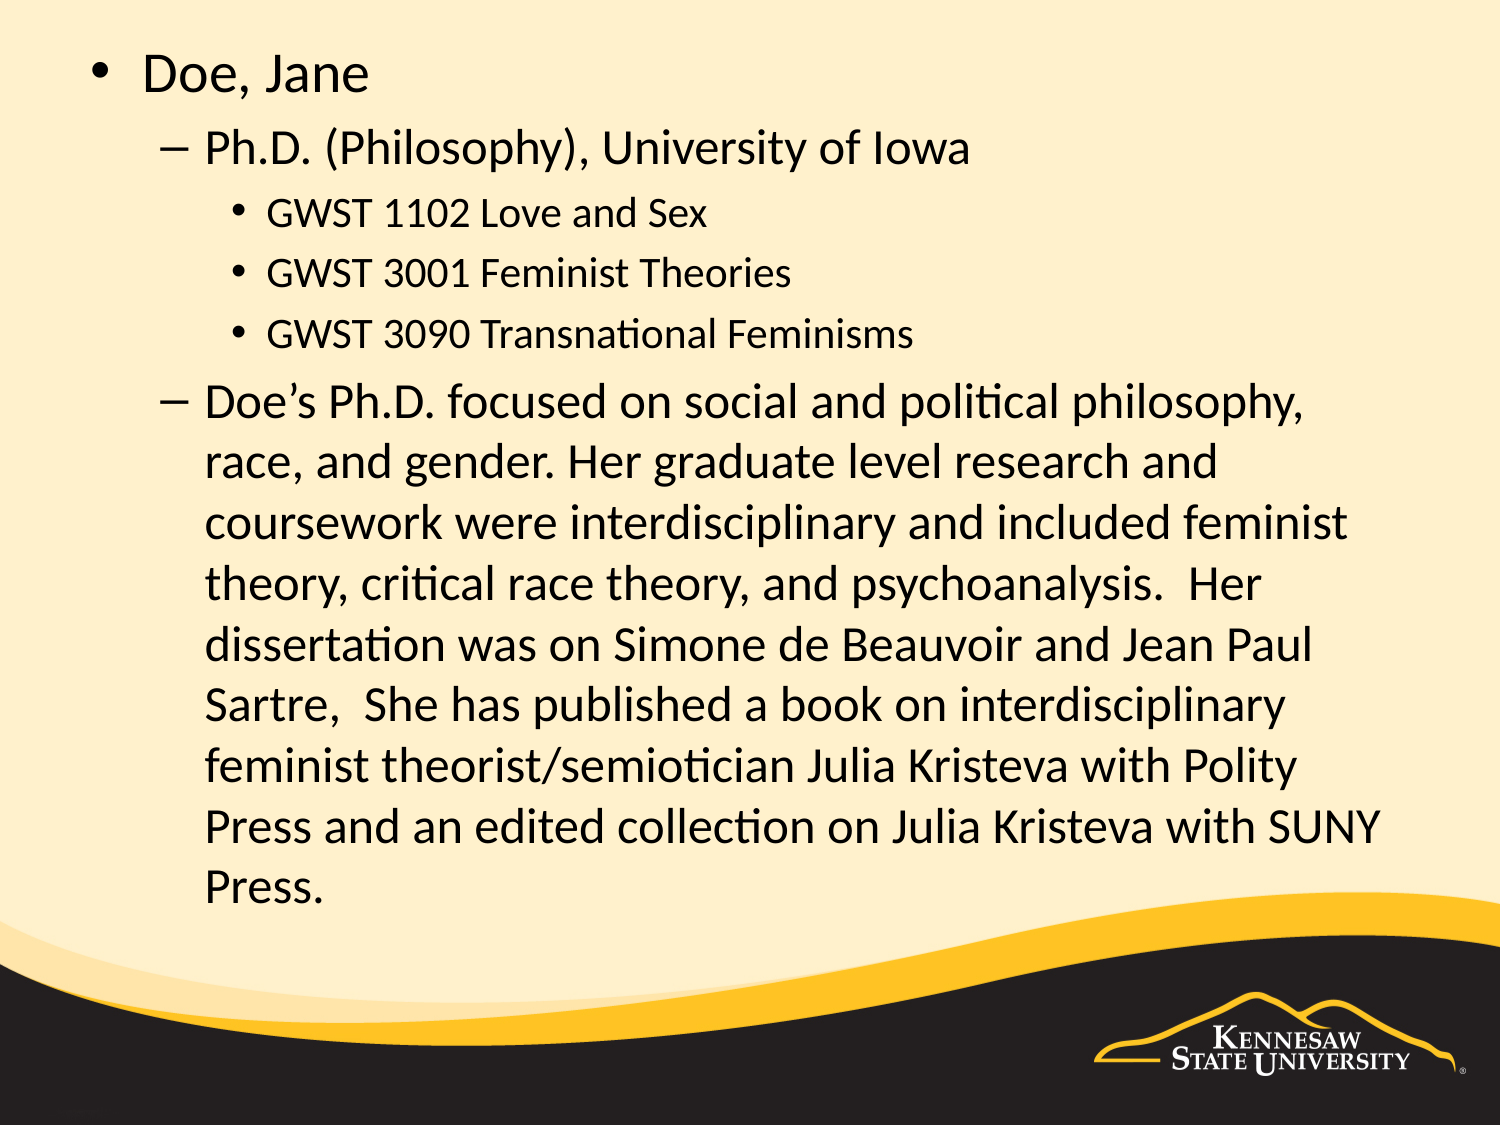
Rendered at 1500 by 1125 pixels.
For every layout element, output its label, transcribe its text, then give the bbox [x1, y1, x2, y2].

list Doe, Jane Ph.D. (Philosophy), University of Iowa GWST 1102 Love and Sex GWST 3001 Feminist Theories GWST 3090 Transnational Feminisms Doe’s Ph.D. focused on social and political philosophy, race, and gender. Her graduate level research and coursework were interdisciplinary and included feminist theory, critical race theory, and psychoanalysis. Her dissertation was on Simone de Beauvoir and Jean Paul Sartre, She has published a book on interdisciplinary feminist theorist/semiotician Julia Kristeva with Polity Press and an edited collection on Julia Kristeva with SUNY Press. [75, 26, 1425, 929]
picture [0, 0, 1500, 1125]
